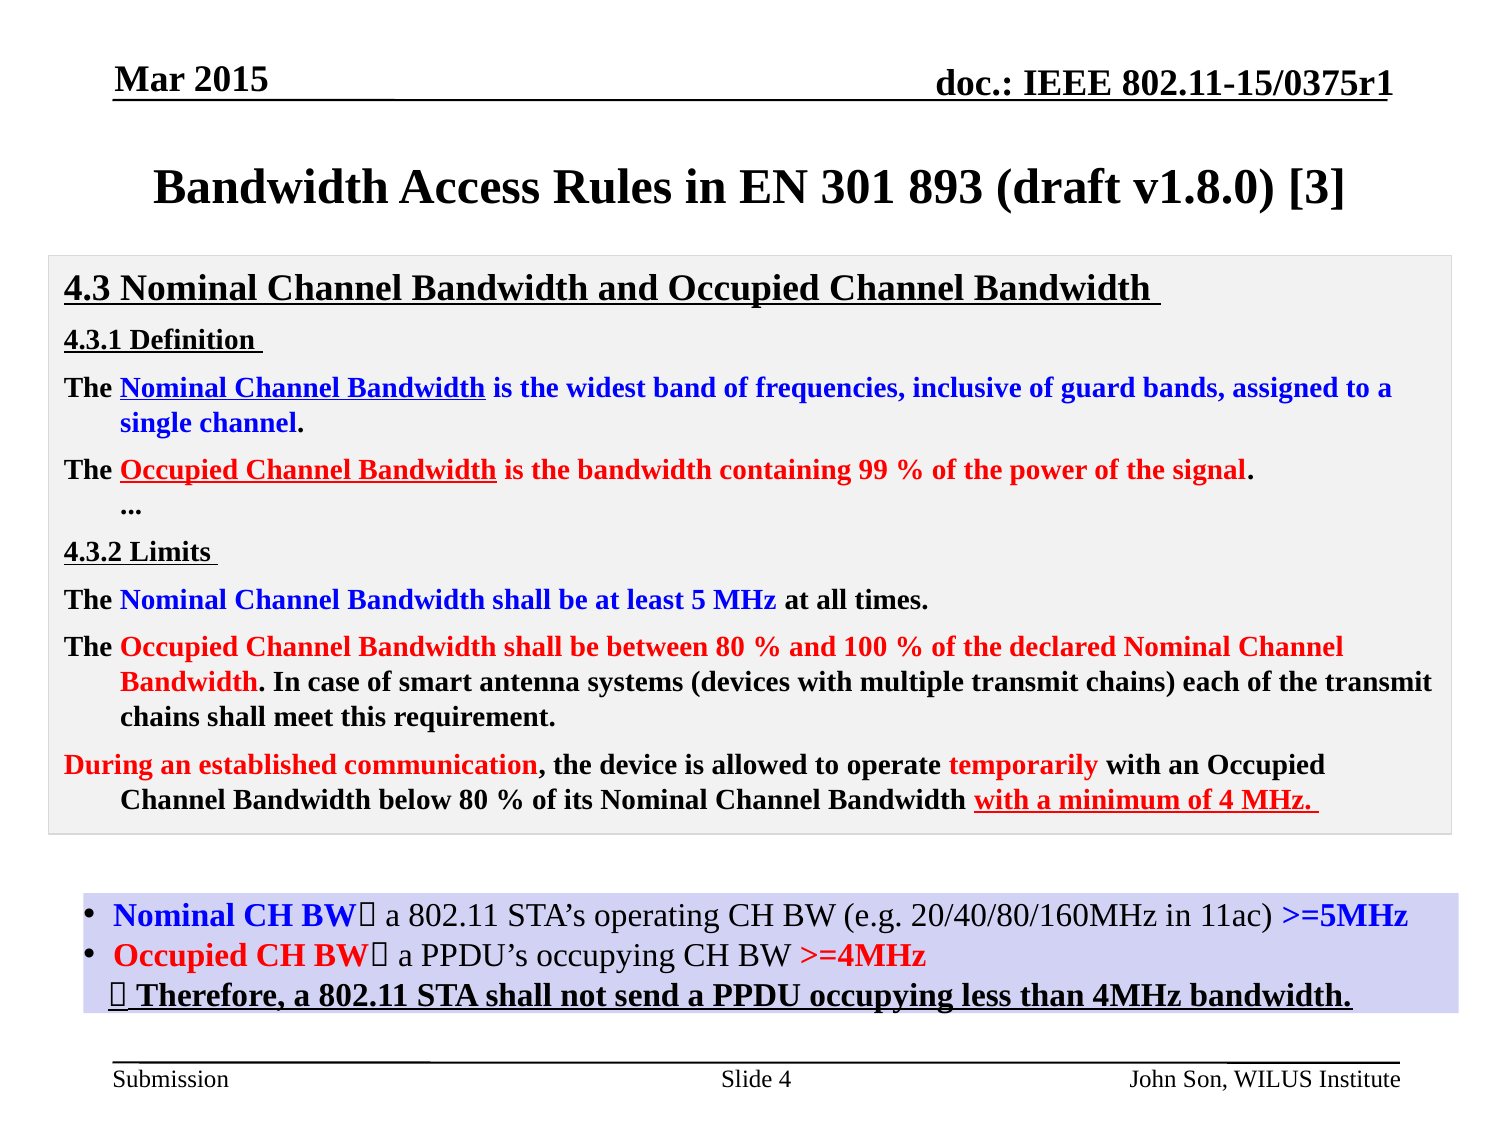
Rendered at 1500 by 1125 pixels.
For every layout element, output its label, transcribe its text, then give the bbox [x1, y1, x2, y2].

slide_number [114, 54, 423, 100]
text_box Nominal CH BW a 802.11 STA’s operating CH BW (e.g. 20/40/80/160MHz in 11ac) >=5MHz Occupied CH BW a PPDU’s occupying CH BW >=4MHz  Therefore, a 802.11 STA shall not send a PPDU occupying less than 4MHz bandwidth. [83, 893, 1459, 1014]
slide_number Slide 4 [712, 1061, 800, 1123]
list 4.3 Nominal Channel Bandwidth and Occupied Channel Bandwidth 4.3.1 Definition The Nominal Channel Bandwidth is the widest band of frequencies, inclusive of guard bands, assigned to a single channel. The Occupied Channel Bandwidth is the bandwidth containing 99 % of the power of the signal. ... 4.3.2 Limits The Nominal Channel Bandwidth shall be at least 5 MHz at all times. The Occupied Channel Bandwidth shall be between 80 % and 100 % of the declared Nominal Channel Bandwidth. In case of smart antenna systems (devices with multiple transmit chains) each of the transmit chains shall meet this requirement. During an established communication, the device is allowed to operate temporarily with an Occupied Channel Bandwidth below 80 % of its Nominal Channel Bandwidth with a minimum of 4 MHz. [48, 255, 1452, 835]
footer John Son, WILUS Institute [878, 1061, 1402, 1093]
title Bandwidth Access Rules in EN 301 893 (draft v1.8.0) [3] [112, 112, 1388, 255]
